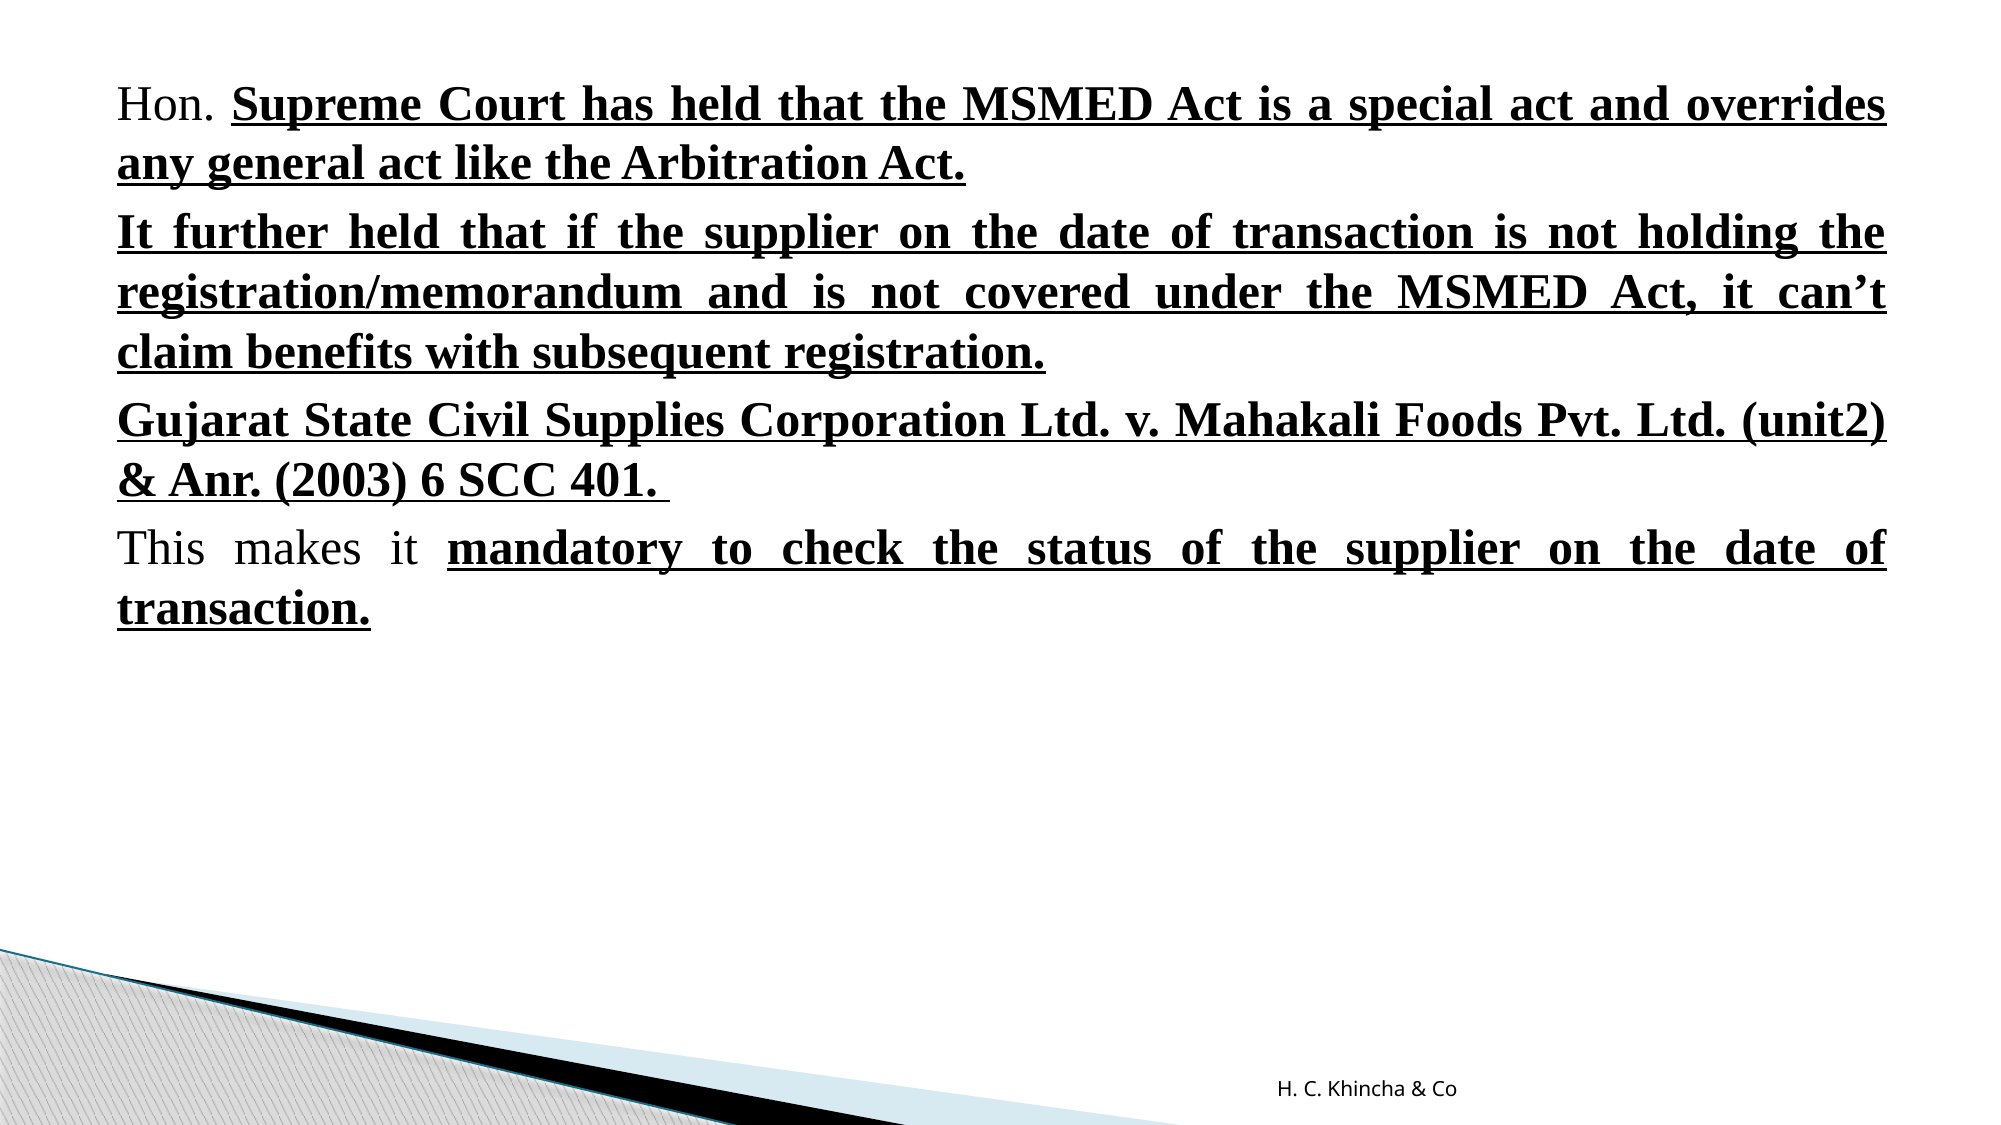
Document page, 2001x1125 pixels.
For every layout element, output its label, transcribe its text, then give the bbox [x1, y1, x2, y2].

list Hon. Supreme Court has held that the MSMED Act is a special act and overrides any general act like the Arbitration Act. It further held that if the supplier on the date of transaction is not holding the registration/memorandum and is not covered under the MSMED Act, it can’t claim benefits with subsequent registration. Gujarat State Civil Supplies Corporation Ltd. v. Mahakali Foods Pvt. Ltd. (unit2) & Anr. (2003) 6 SCC 401. This makes it mandatory to check the status of the supplier on the date of transaction. [101, 62, 1902, 806]
footer H. C. Khincha & Co [957, 1051, 1473, 1112]
